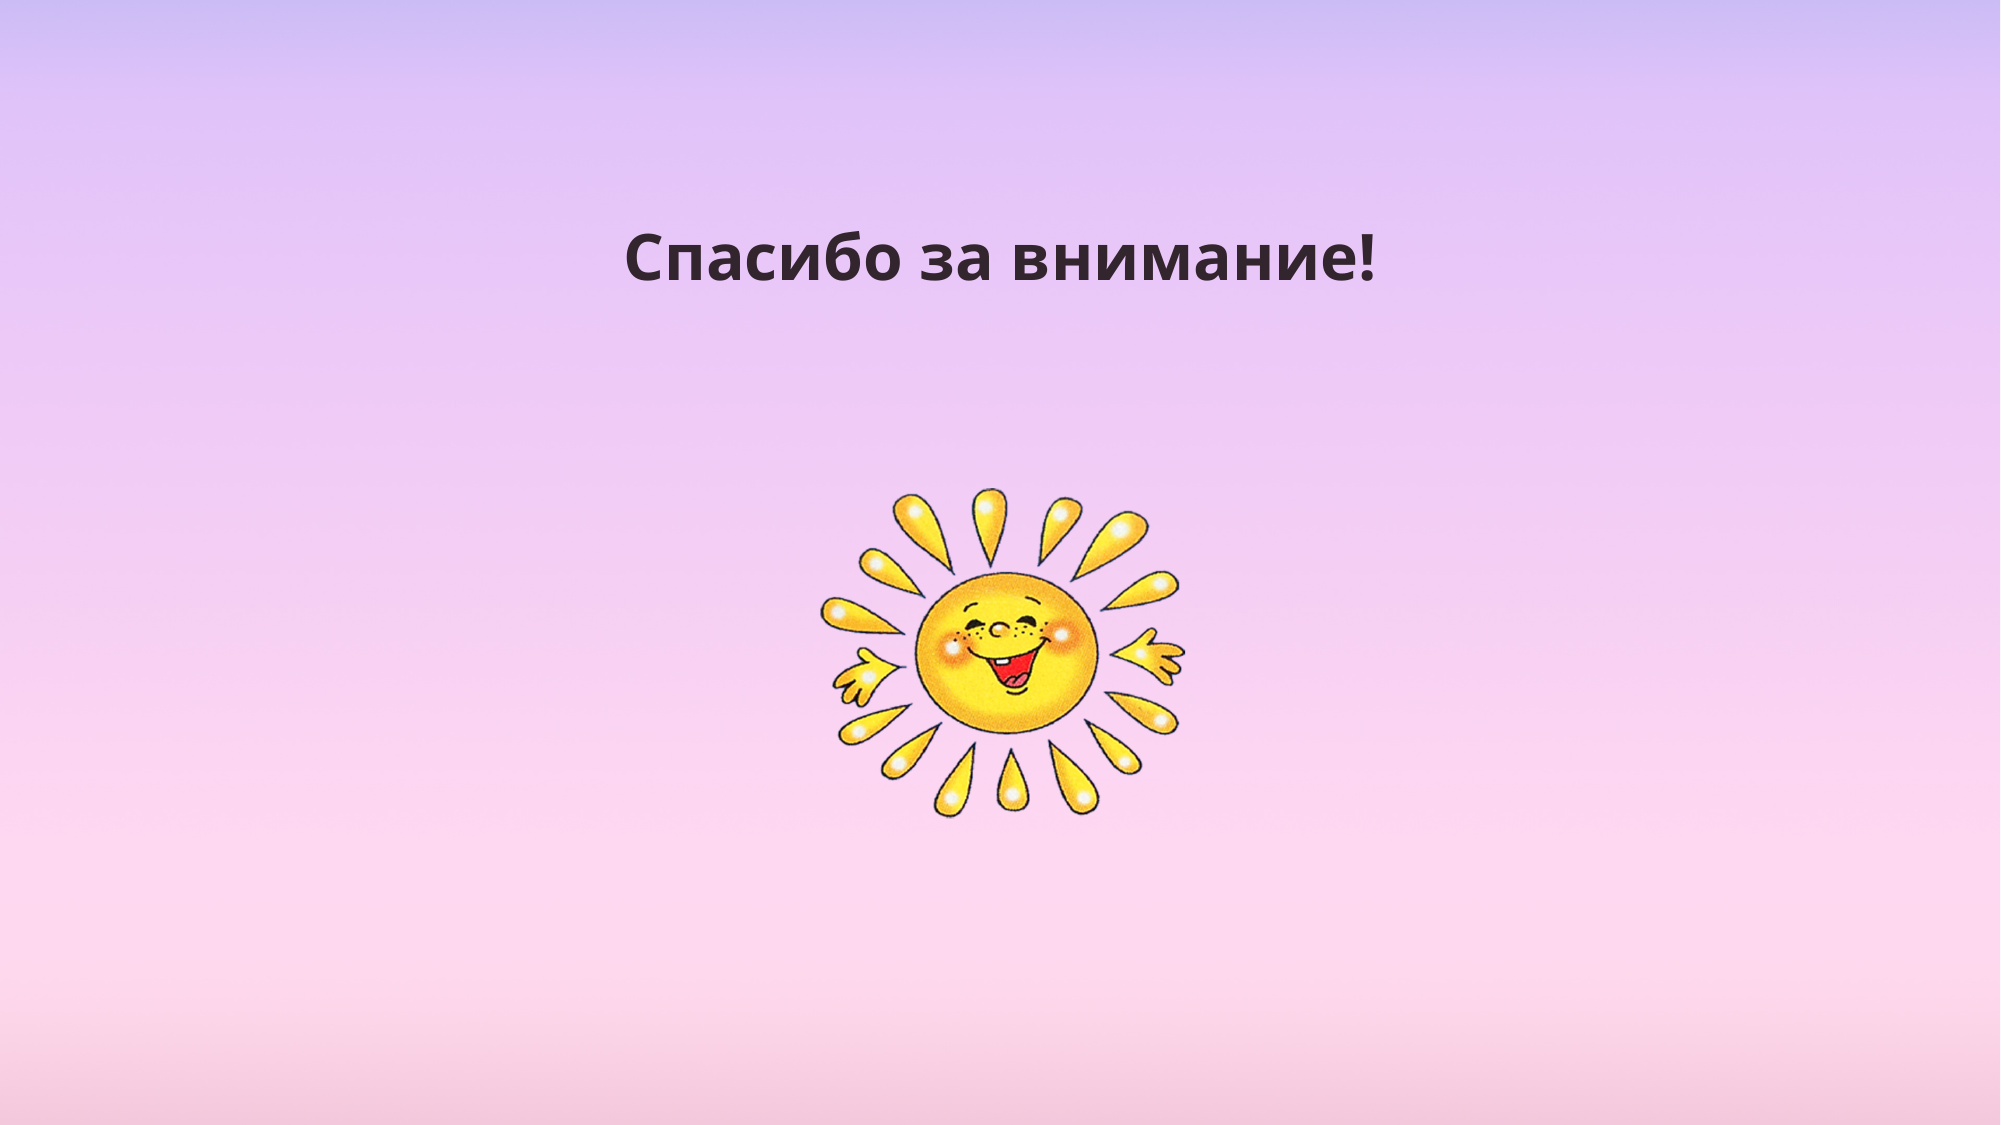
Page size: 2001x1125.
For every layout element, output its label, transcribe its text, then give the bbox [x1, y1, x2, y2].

picture [0, 0, 2001, 1125]
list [797, 457, 1203, 862]
title Спасибо за внимание! [137, 154, 1863, 373]
